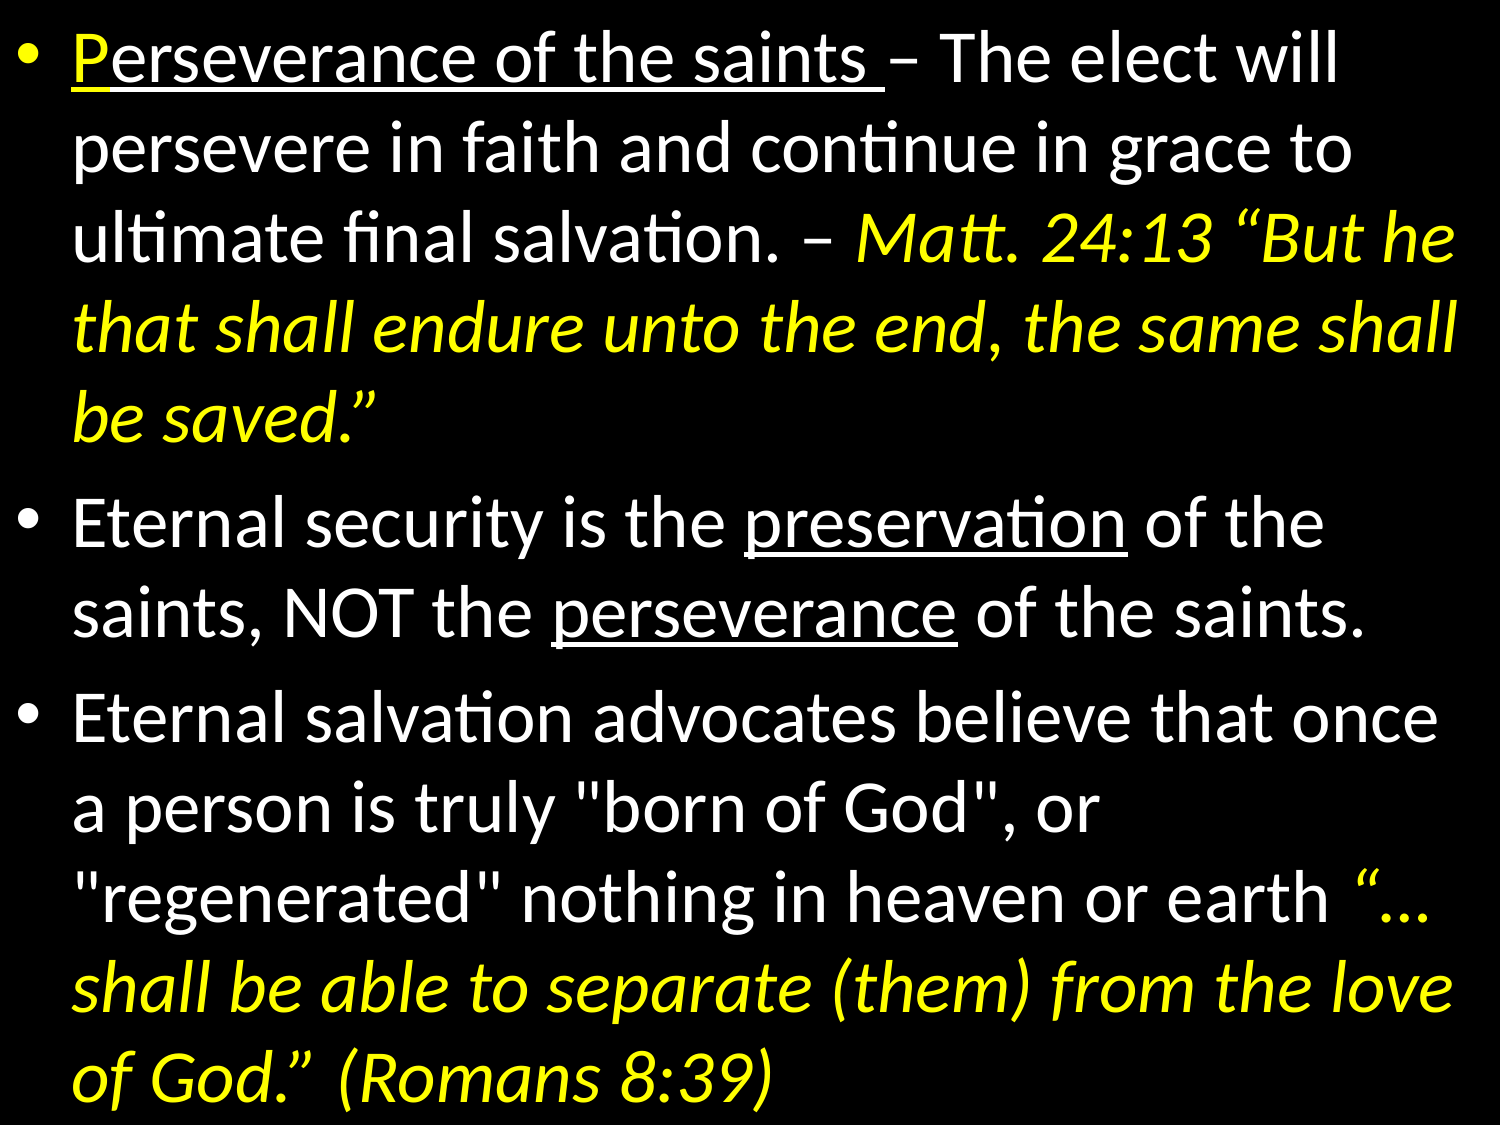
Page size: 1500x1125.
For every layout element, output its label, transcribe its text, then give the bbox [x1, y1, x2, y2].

list Perseverance of the saints – The elect will persevere in faith and continue in grace to ultimate final salvation. – Matt. 24:13 “But he that shall endure unto the end, the same shall be saved.” Eternal security is the preservation of the saints, NOT the perseverance of the saints. Eternal salvation advocates believe that once a person is truly "born of God", or "regenerated" nothing in heaven or earth “…shall be able to separate (them) from the love of God.” (Romans 8:39) [0, 0, 1500, 1125]
